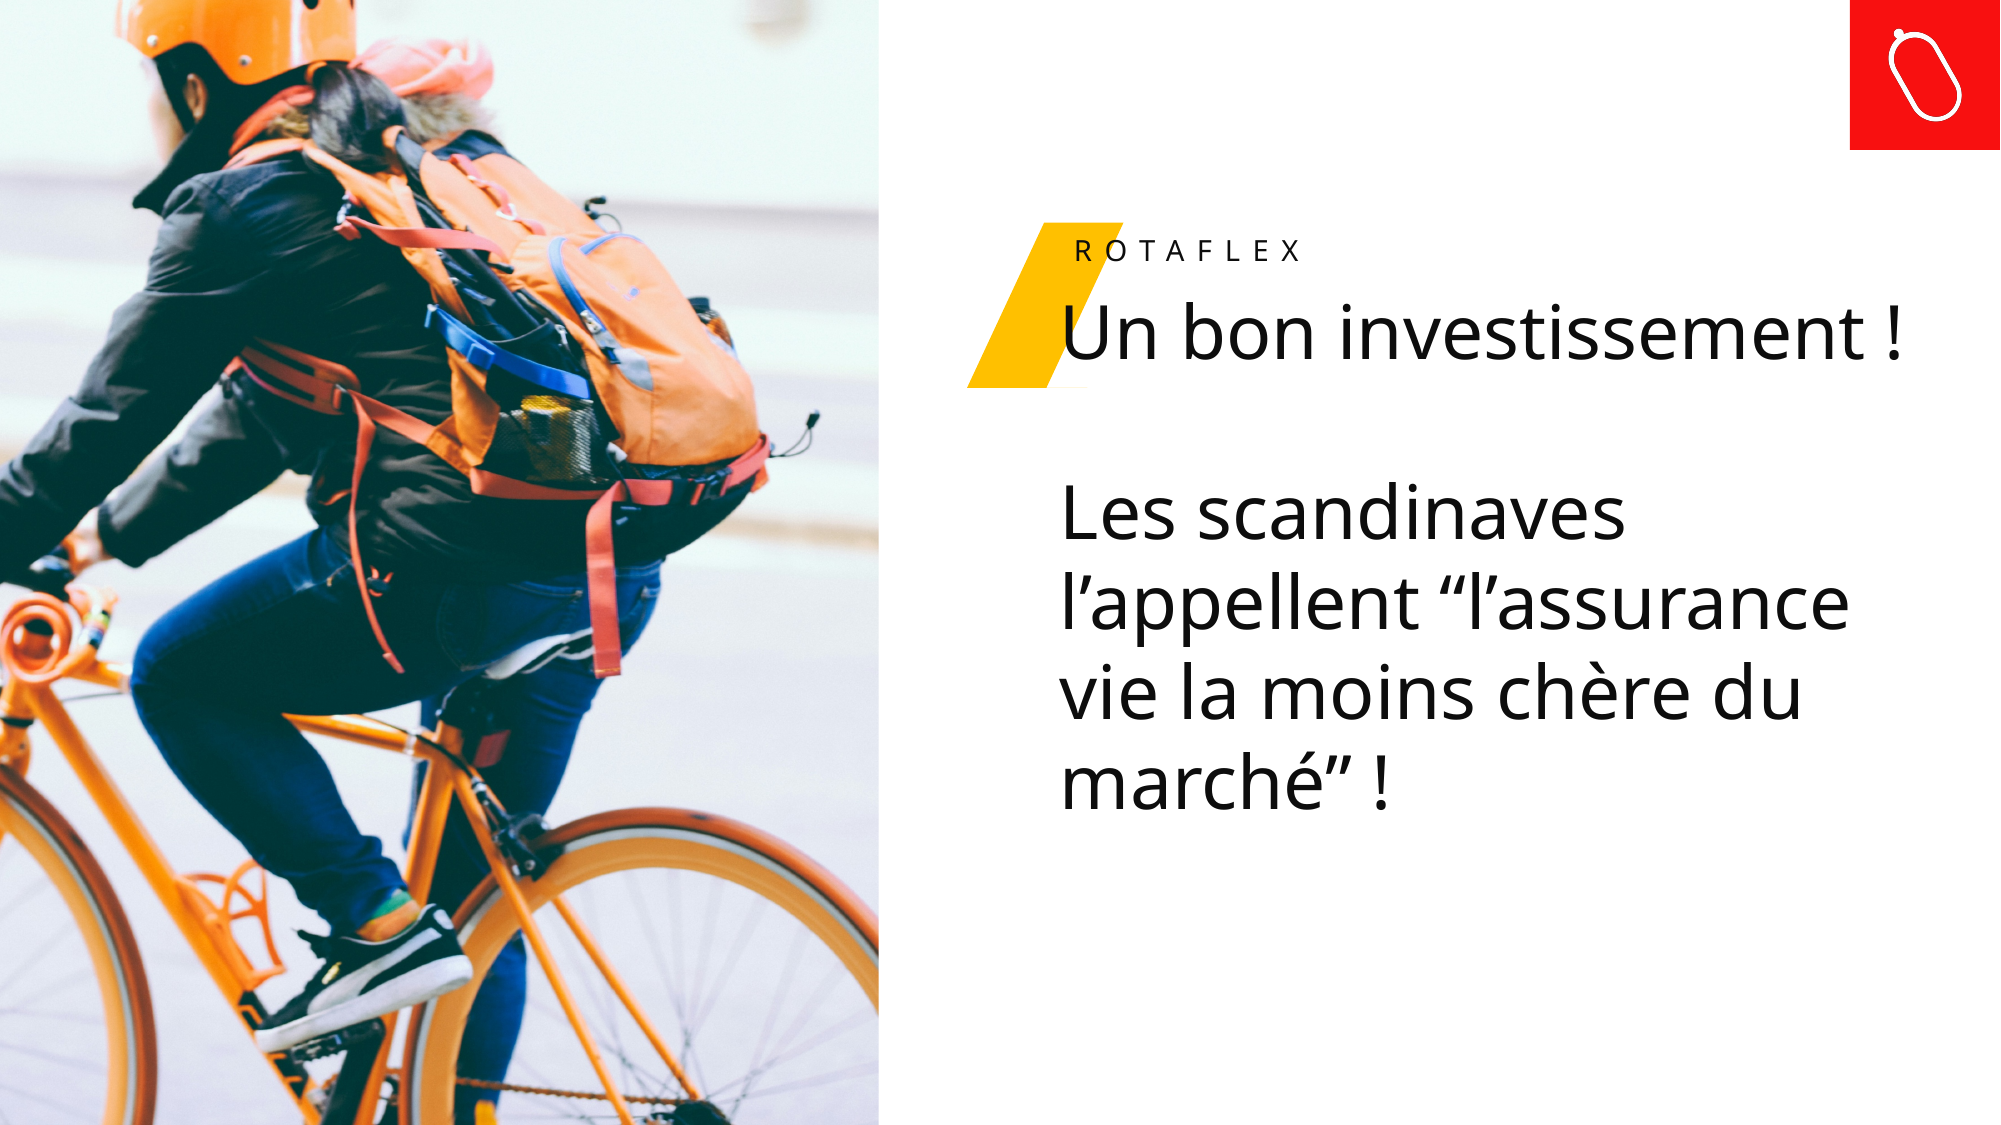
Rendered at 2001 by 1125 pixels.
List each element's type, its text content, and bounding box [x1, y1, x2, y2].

picture [0, 0, 879, 1125]
picture [1870, 20, 1980, 130]
text_box [965, 221, 1126, 389]
text_box ROTAFLEX [1059, 224, 1314, 275]
text_box Un bon investissement ! Les scandinaves l’appellent “l’assurance vie la moins chère du marché” ! [1045, 276, 1957, 832]
